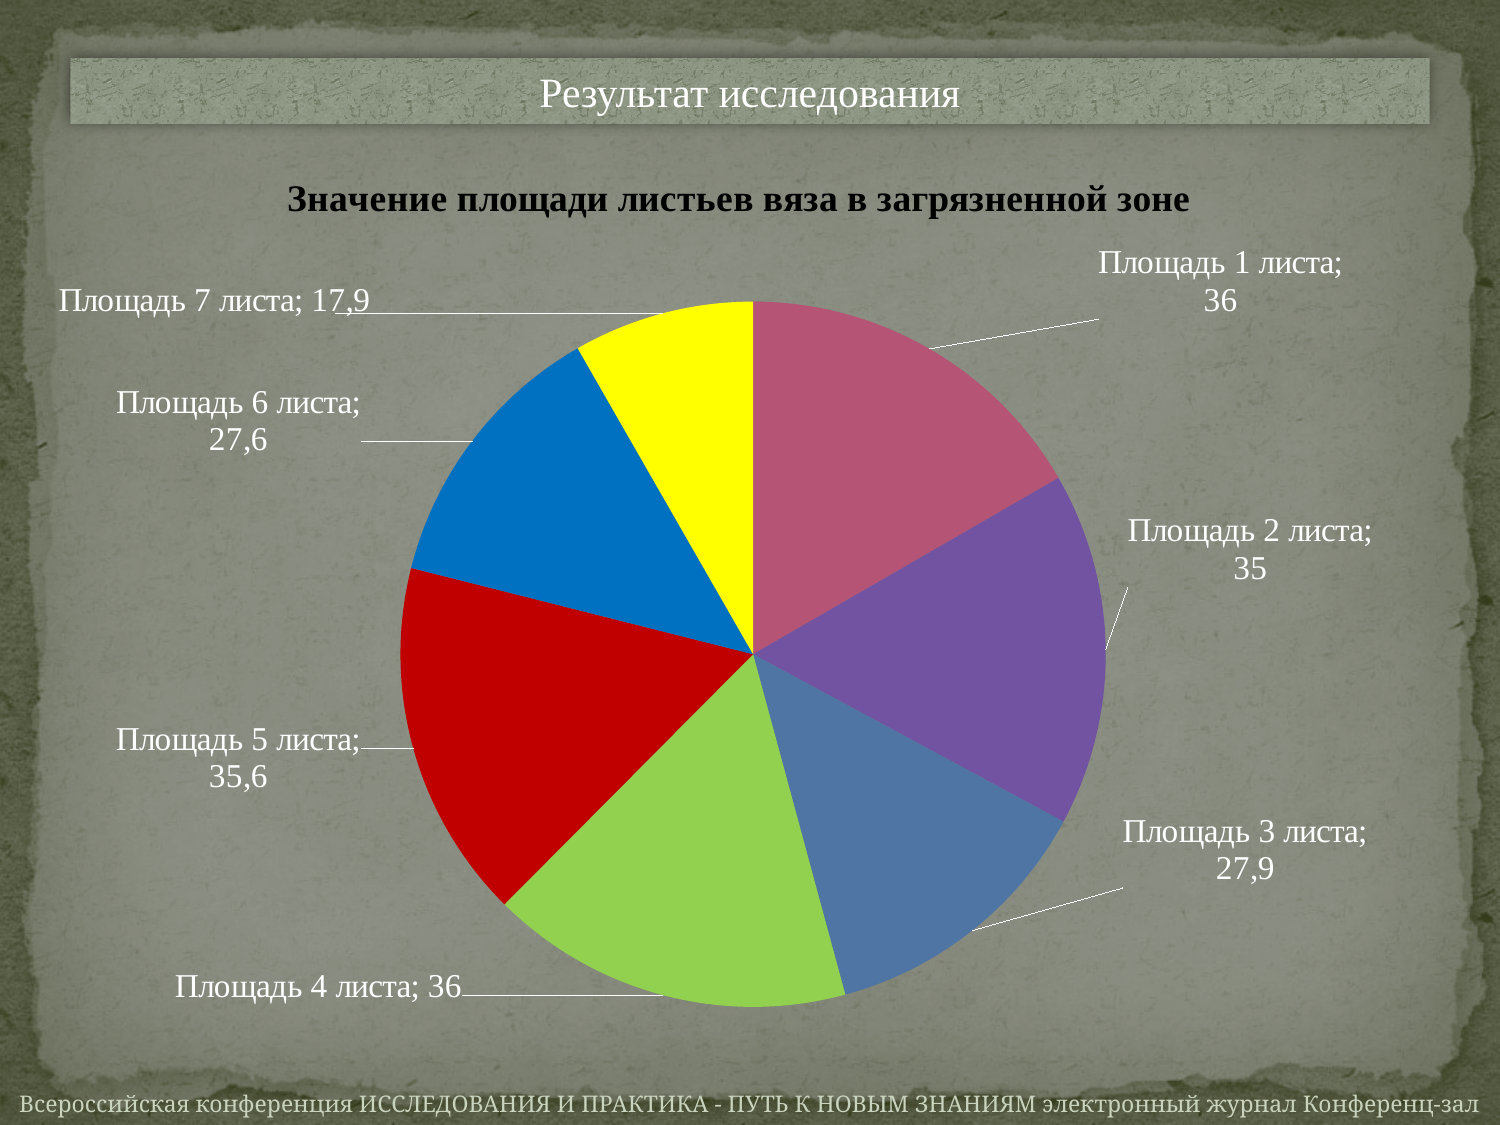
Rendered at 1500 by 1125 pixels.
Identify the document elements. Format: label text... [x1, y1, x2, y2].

text_box Результат исследования [70, 58, 1430, 124]
text_box Всероссийская конференция ИССЛЕДОВАНИЯ И ПРАКТИКА - ПУТЬ К НОВЫМ ЗНАНИЯМ электронный журнал Конференц-зал [0, 1082, 1500, 1125]
chart [60, 142, 1429, 1078]
